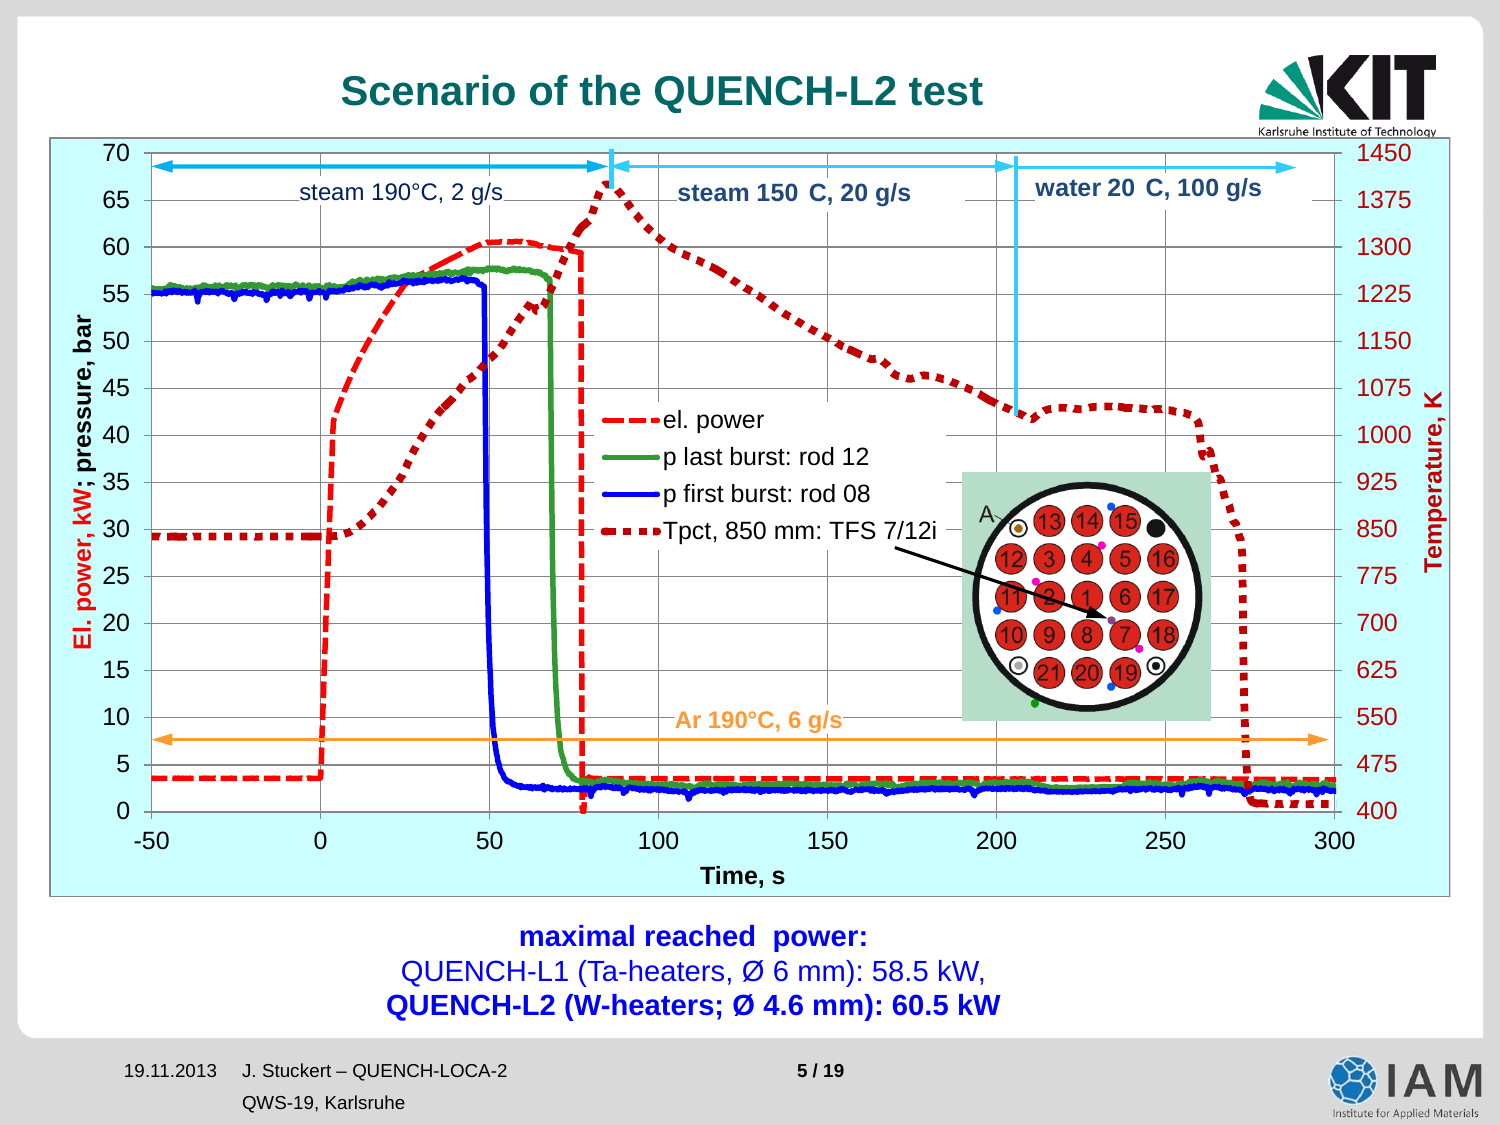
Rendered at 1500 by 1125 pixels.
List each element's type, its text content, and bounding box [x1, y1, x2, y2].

text_box Scenario of the QUENCH-L2 test [230, 54, 1117, 114]
text_box maximal reached power: QUENCH-L1 (Ta-heaters, Ø 6 mm): 58.5 kW, QUENCH-L2 (W-heaters; Ø 4.6 mm): 60.5 kW [385, 916, 1002, 1022]
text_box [894, 547, 1108, 619]
picture [0, 0, 1500, 1125]
